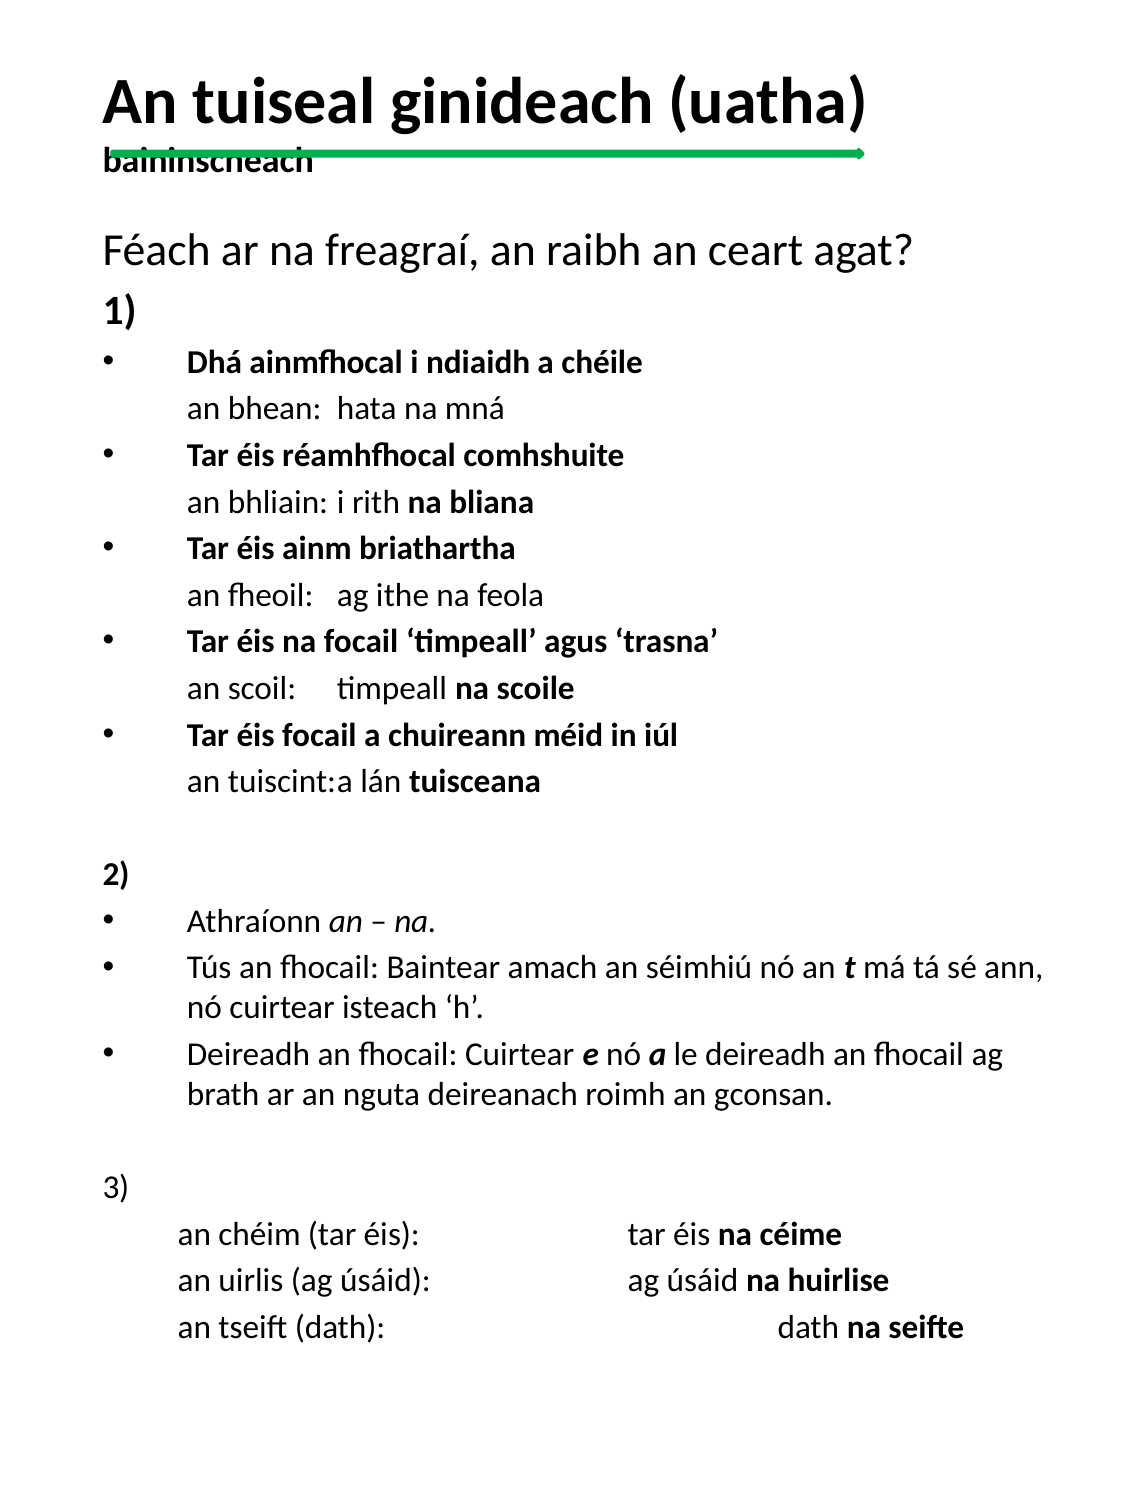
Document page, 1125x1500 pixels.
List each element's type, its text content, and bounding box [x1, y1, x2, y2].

title An tuiseal ginideach (uatha) baininscneach [87, 50, 1088, 188]
subtitle Féach ar na freagraí, an raibh an ceart agat? 1) Dhá ainmfhocal i ndiaidh a chéile an bhean: hata na mná Tar éis réamhfhocal comhshuite an bhliain: i rith na bliana Tar éis ainm briathartha an fheoil: ag ithe na feola Tar éis na focail ‘timpeall’ agus ‘trasna’ an scoil: timpeall na scoile Tar éis focail a chuireann méid in iúl an tuiscint: a lán tuisceana 2) Athraíonn an – na. Tús an fhocail: Baintear amach an séimhiú nó an t má tá sé ann, nó cuirtear isteach ‘h’. Deireadh an fhocail: Cuirtear e nó a le deireadh an fhocail ag brath ar an nguta deireanach roimh an gconsan. 3) an chéim (tar éis): tar éis na céime an uirlis (ag úsáid): ag úsáid na huirlise an tseift (dath): dath na seifte [87, 212, 1063, 1438]
text_box [110, 148, 865, 160]
